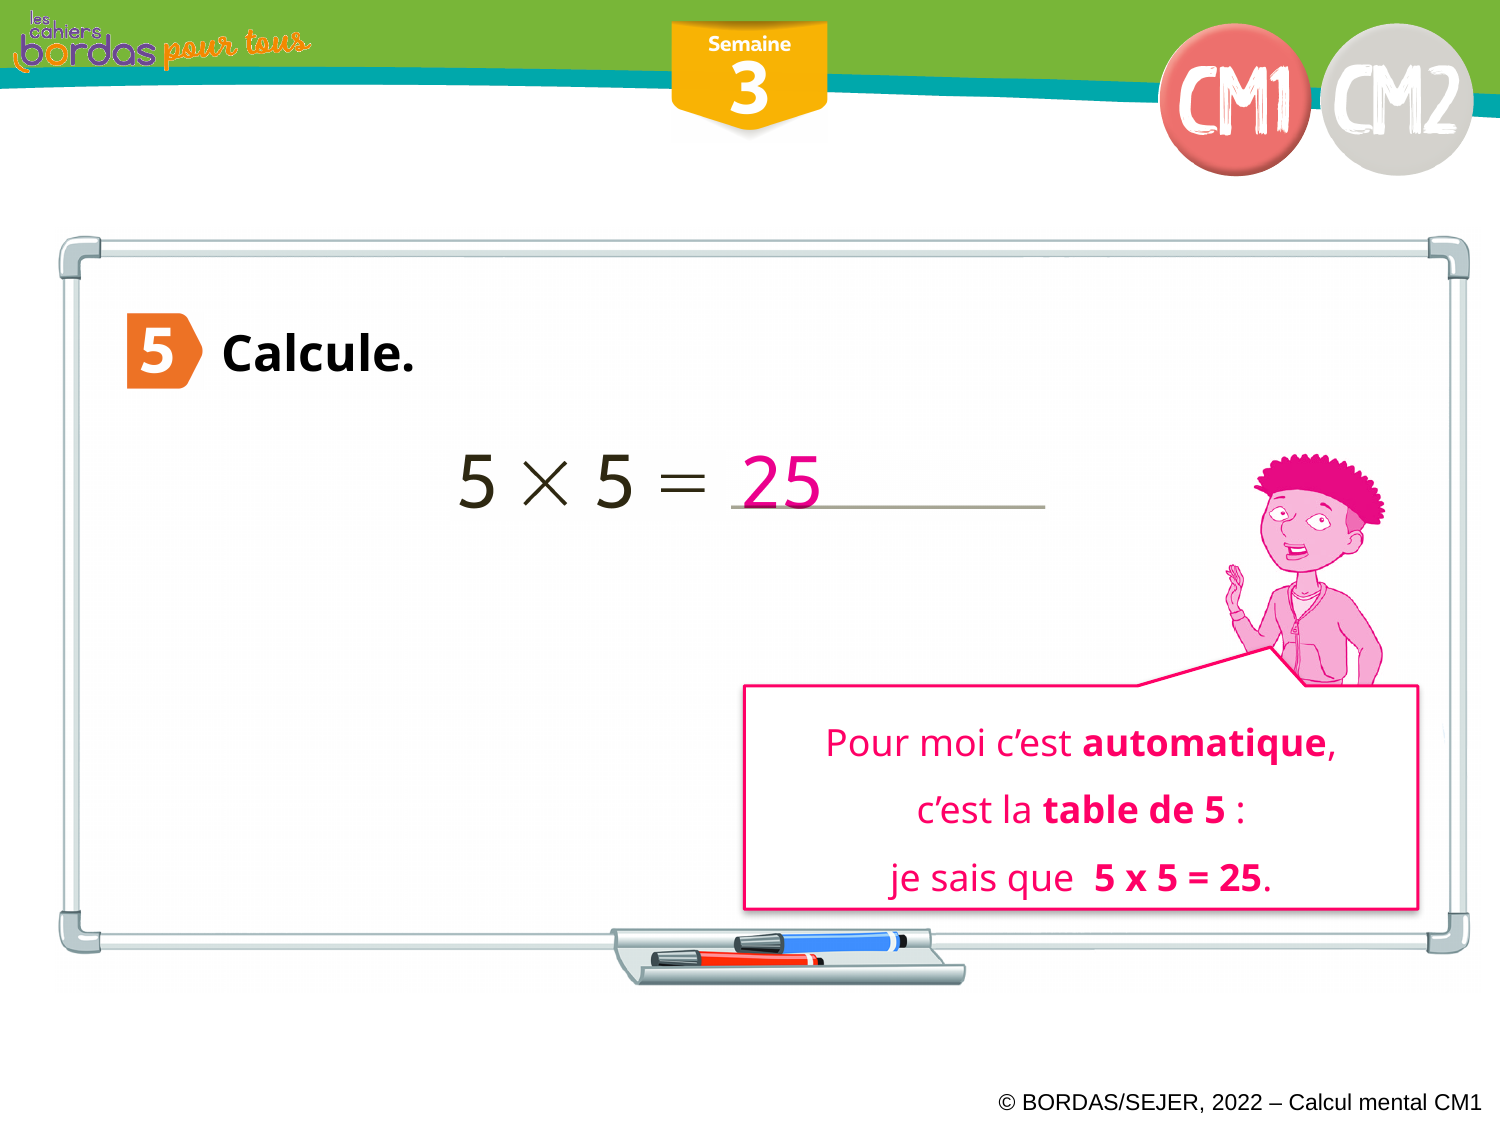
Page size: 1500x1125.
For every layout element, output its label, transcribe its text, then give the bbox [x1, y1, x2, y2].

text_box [1157, 23, 1474, 179]
picture [55, 227, 1482, 993]
text_box © BORDAS/SEJER, 2022 – Calcul mental CM1 [983, 1080, 1498, 1123]
picture [0, 0, 1500, 144]
